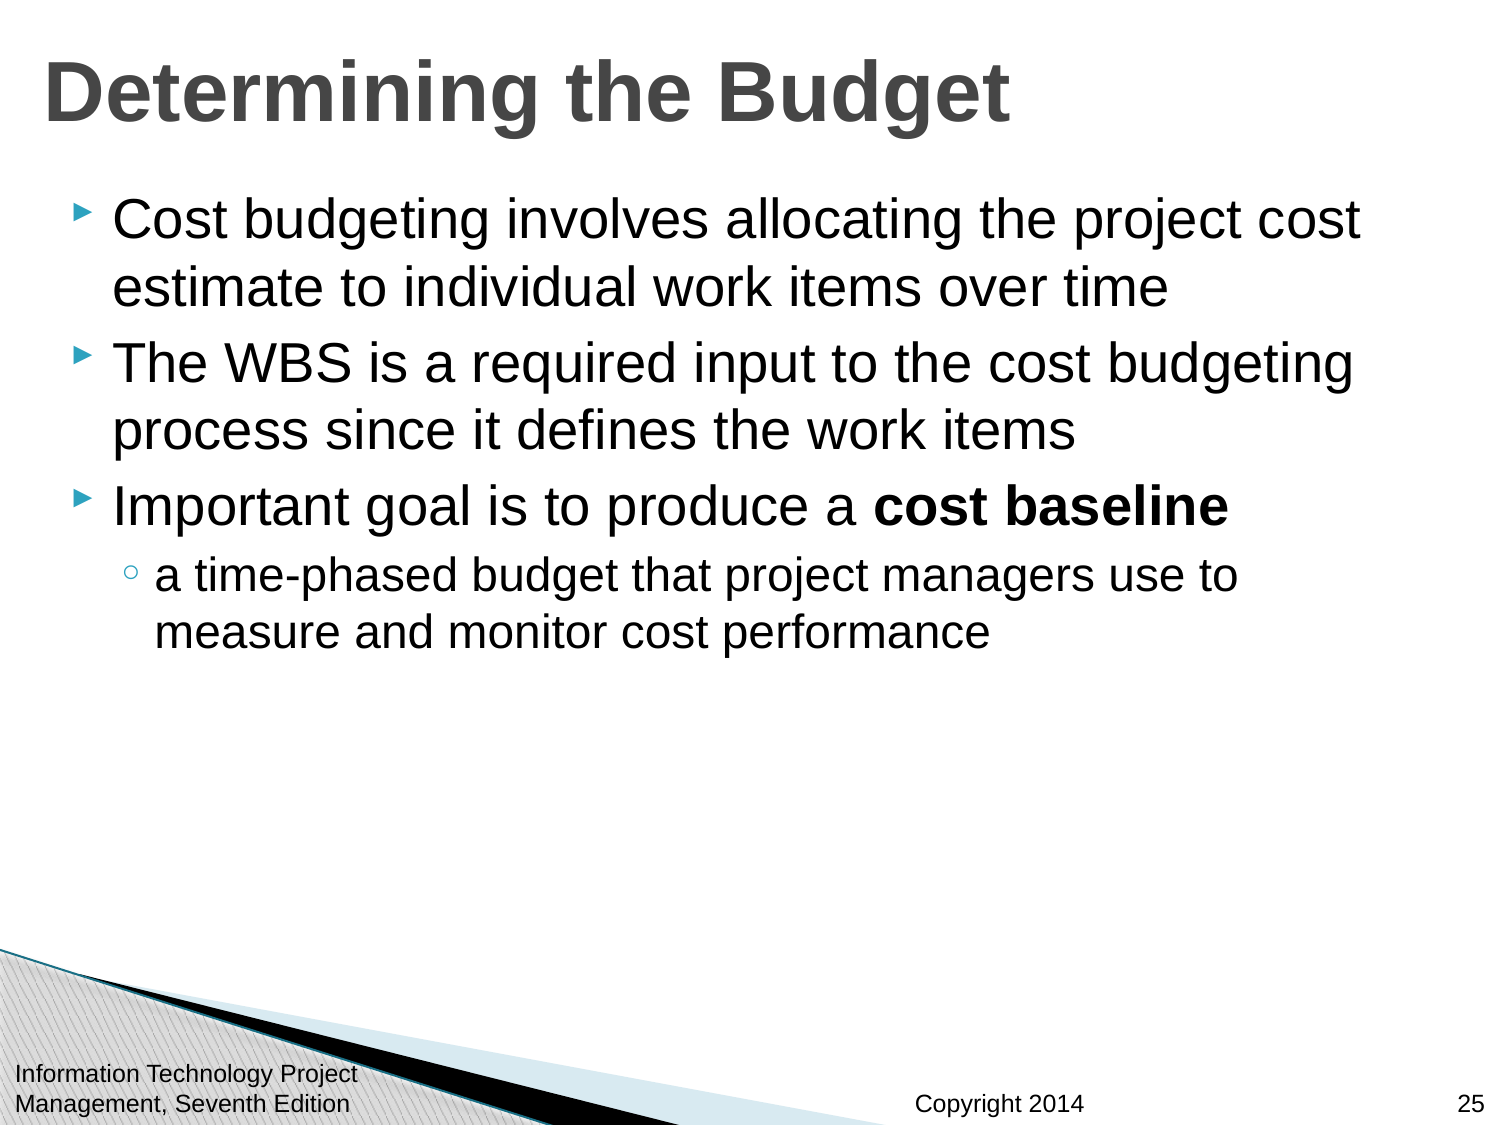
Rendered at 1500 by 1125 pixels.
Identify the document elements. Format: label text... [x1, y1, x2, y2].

footer Information Technology Project Management, Seventh Edition [0, 1065, 425, 1125]
slide_number 25 [1408, 1065, 1500, 1125]
title Determining the Budget [28, 0, 1500, 175]
list Cost budgeting involves allocating the project cost estimate to individual work items over time The WBS is a required input to the cost budgeting process since it defines the work items Important goal is to produce a cost baseline a time-phased budget that project managers use to measure and monitor cost performance [37, 175, 1451, 962]
